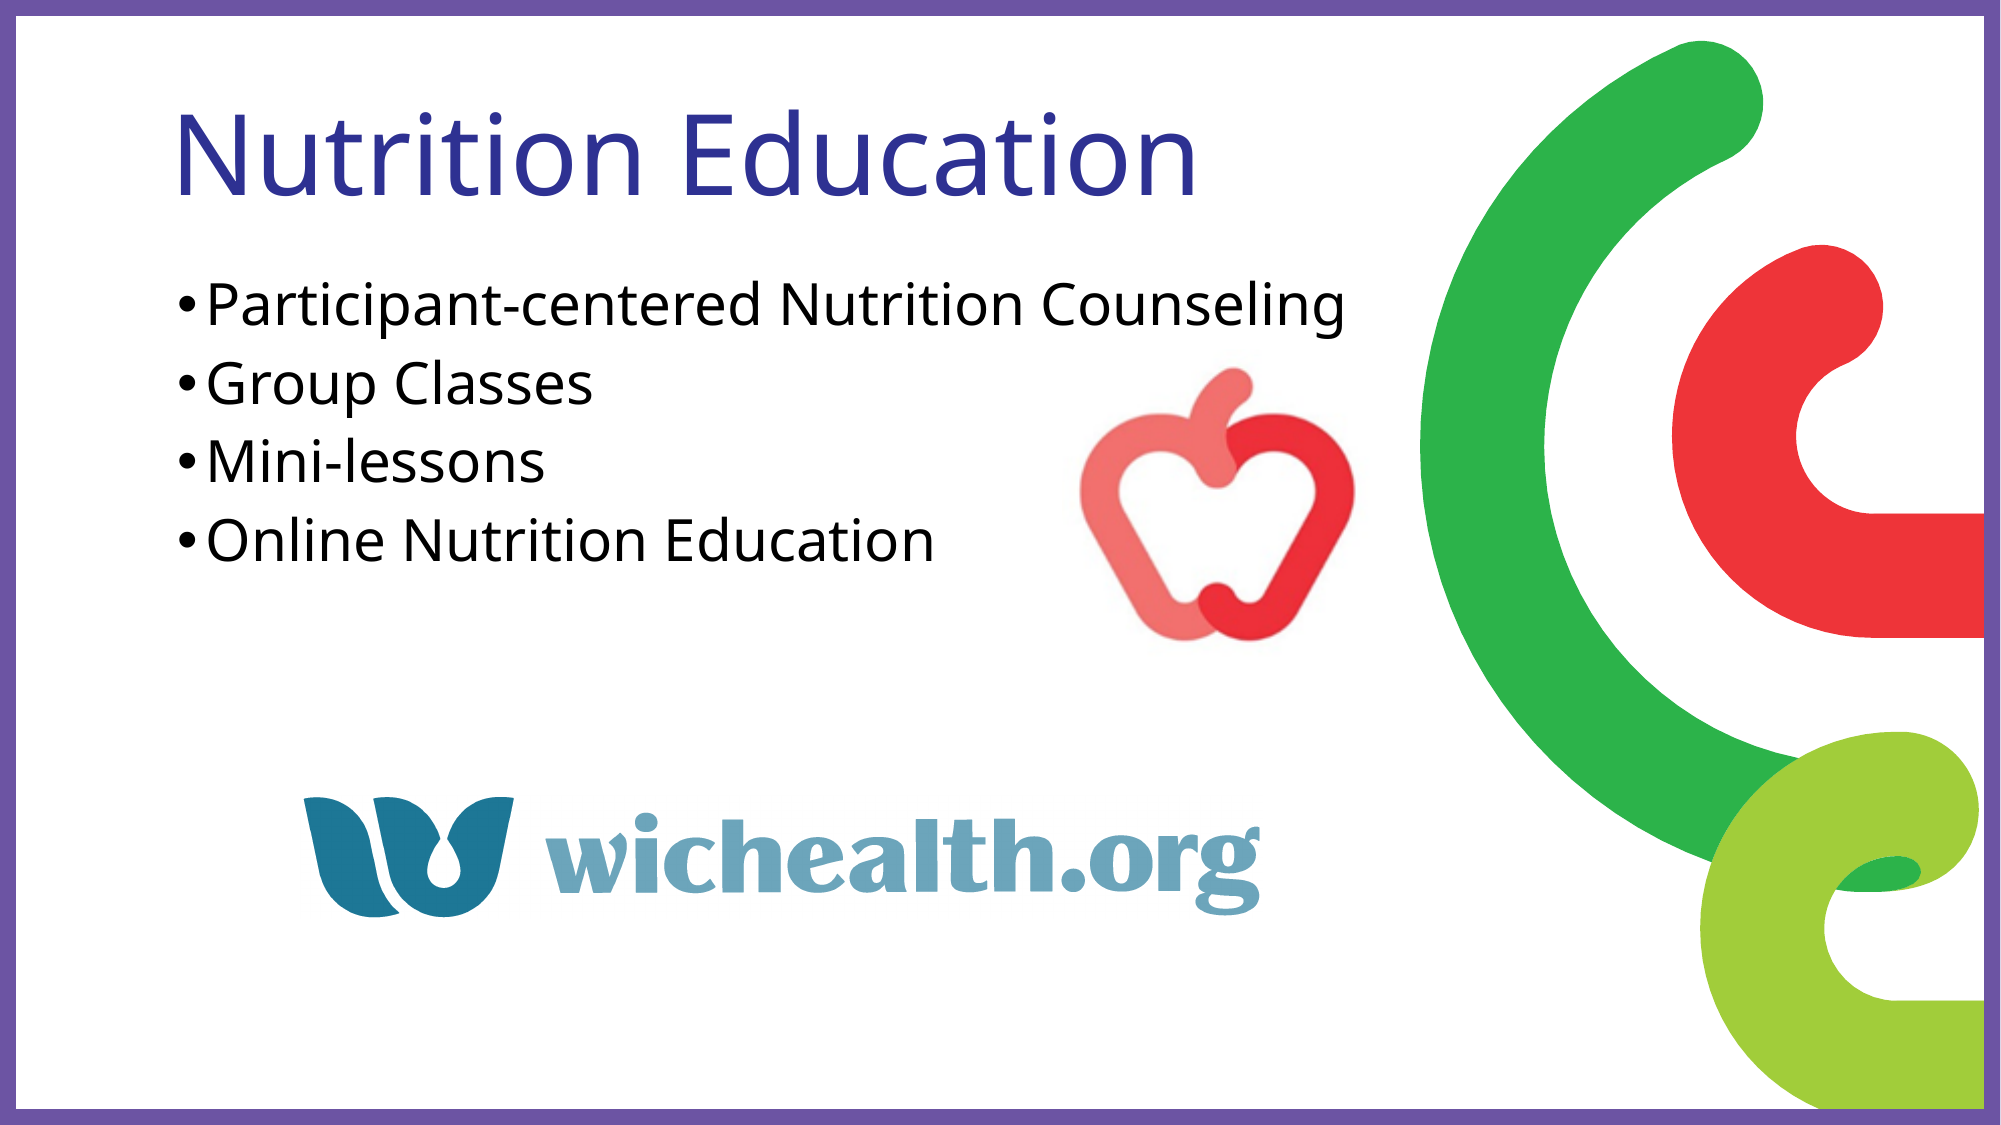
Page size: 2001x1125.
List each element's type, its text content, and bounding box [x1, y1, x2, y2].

picture [1062, 349, 1374, 661]
list Participant-centered Nutrition Counseling Group Classes Mini-lessons Online Nutrition Education [162, 267, 1400, 982]
title Nutrition Education [154, 50, 1230, 268]
picture [299, 795, 1263, 919]
